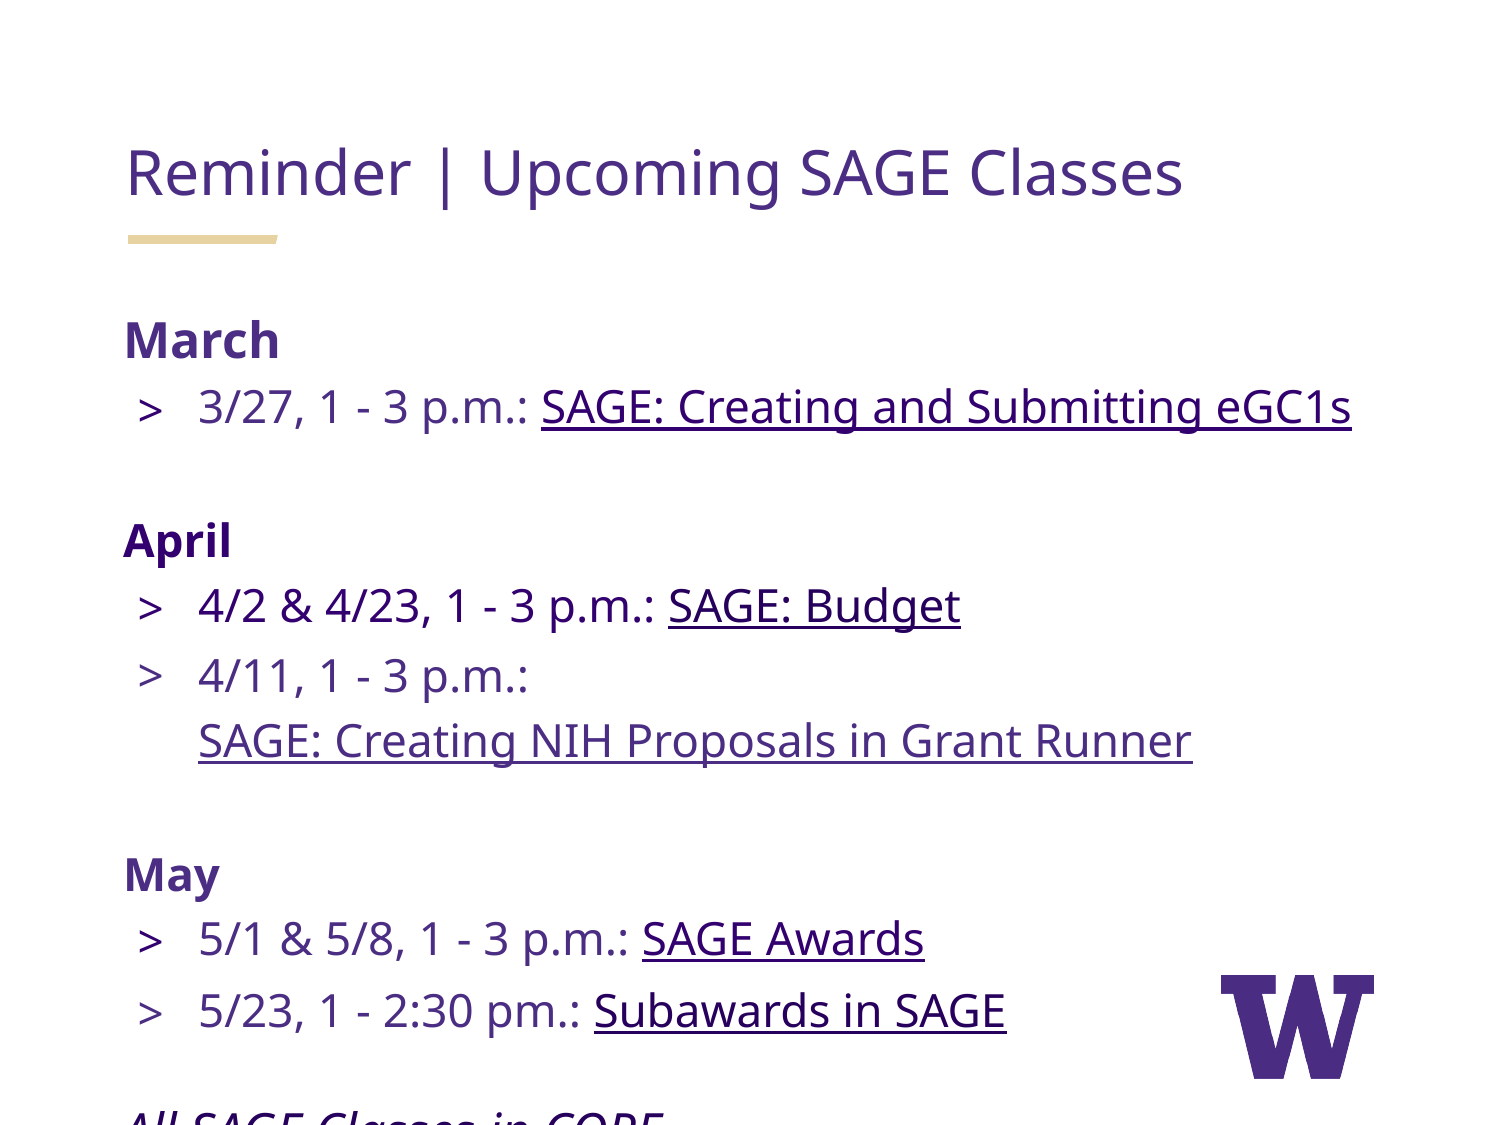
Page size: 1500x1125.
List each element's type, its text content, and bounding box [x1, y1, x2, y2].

picture [128, 235, 278, 244]
list Reminder | Upcoming SAGE Classes [110, 60, 1453, 224]
picture [1221, 1045, 1374, 1079]
list March 3/27, 1 - 3 p.m.: SAGE: Creating and Submitting eGC1s April 4/2 & 4/23, 1 - 3 p.m.: SAGE: Budget 4/11, 1 - 3 p.m.: SAGE: Creating NIH Proposals in Grant Runner May 5/1 & 5/8, 1 - 3 p.m.: SAGE Awards 5/23, 1 - 2:30 pm.: Subawards in SAGE All SAGE Classes in CORE [108, 284, 1453, 1045]
